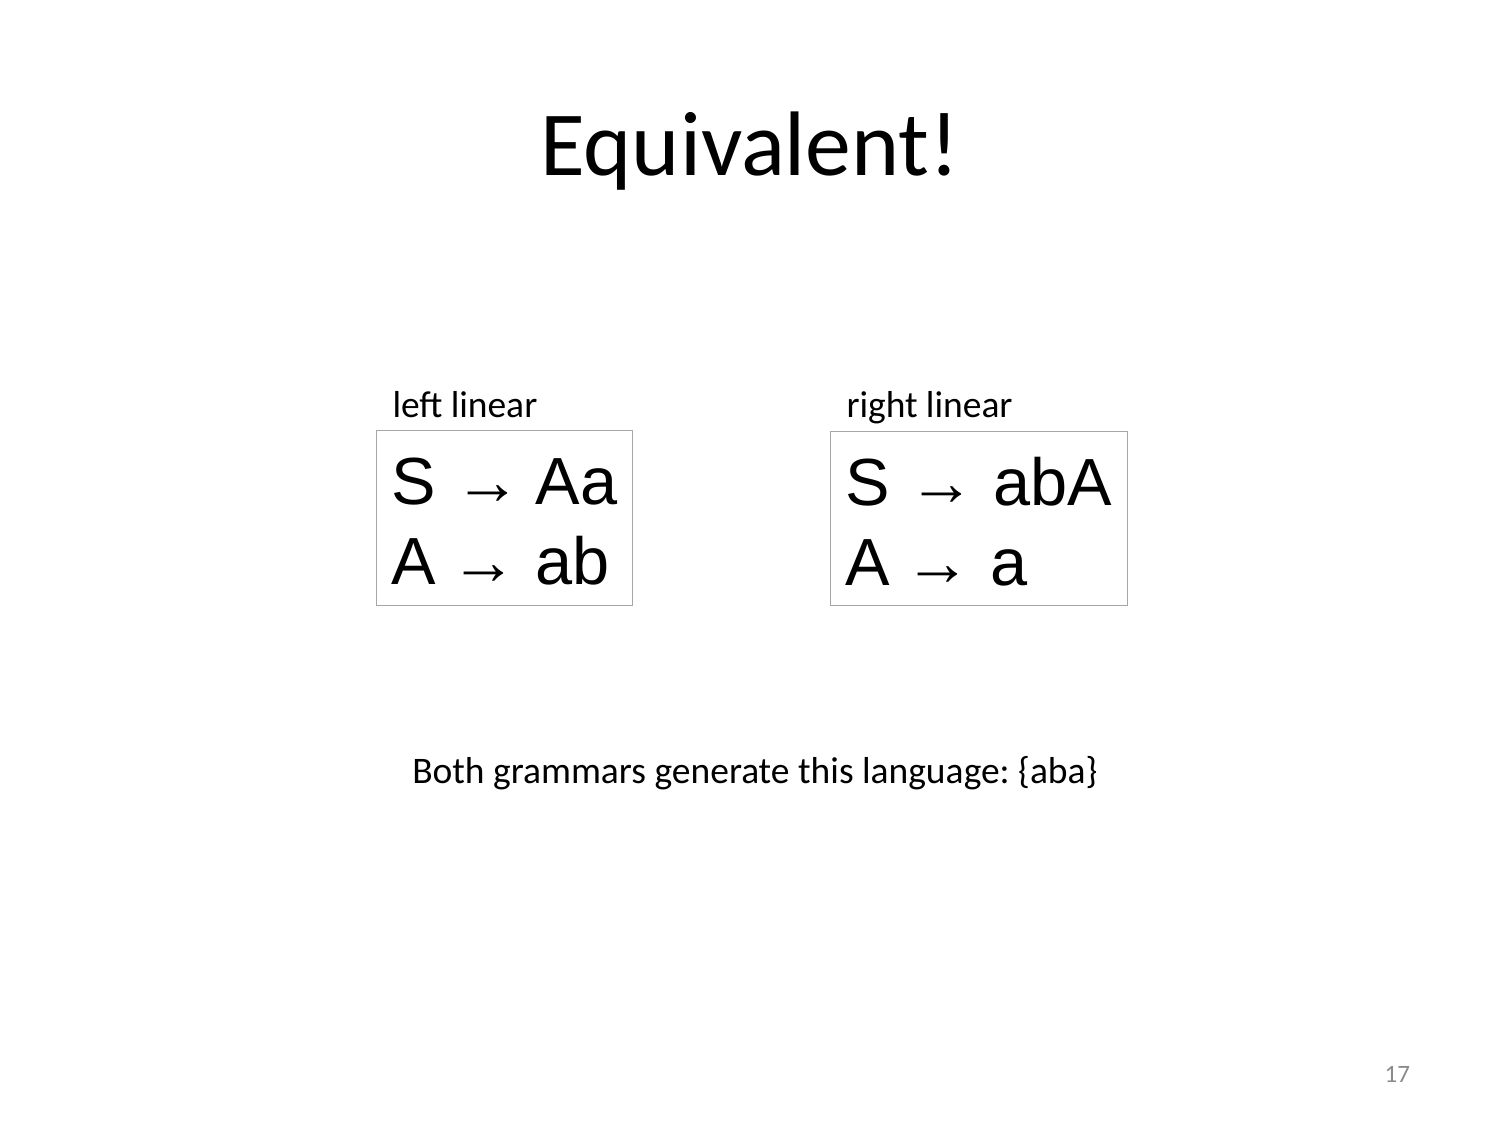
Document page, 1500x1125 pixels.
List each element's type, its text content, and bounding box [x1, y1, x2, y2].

text_box Both grammars generate this language: {aba} [397, 738, 1129, 799]
text_box right linear [831, 373, 1028, 433]
title Equivalent! [75, 45, 1425, 233]
slide_number 17 [1074, 1042, 1425, 1103]
text_box left linear [377, 372, 553, 433]
text_box S → abA A → a [830, 431, 1128, 606]
text_box S → Aa A → ab [376, 430, 633, 606]
